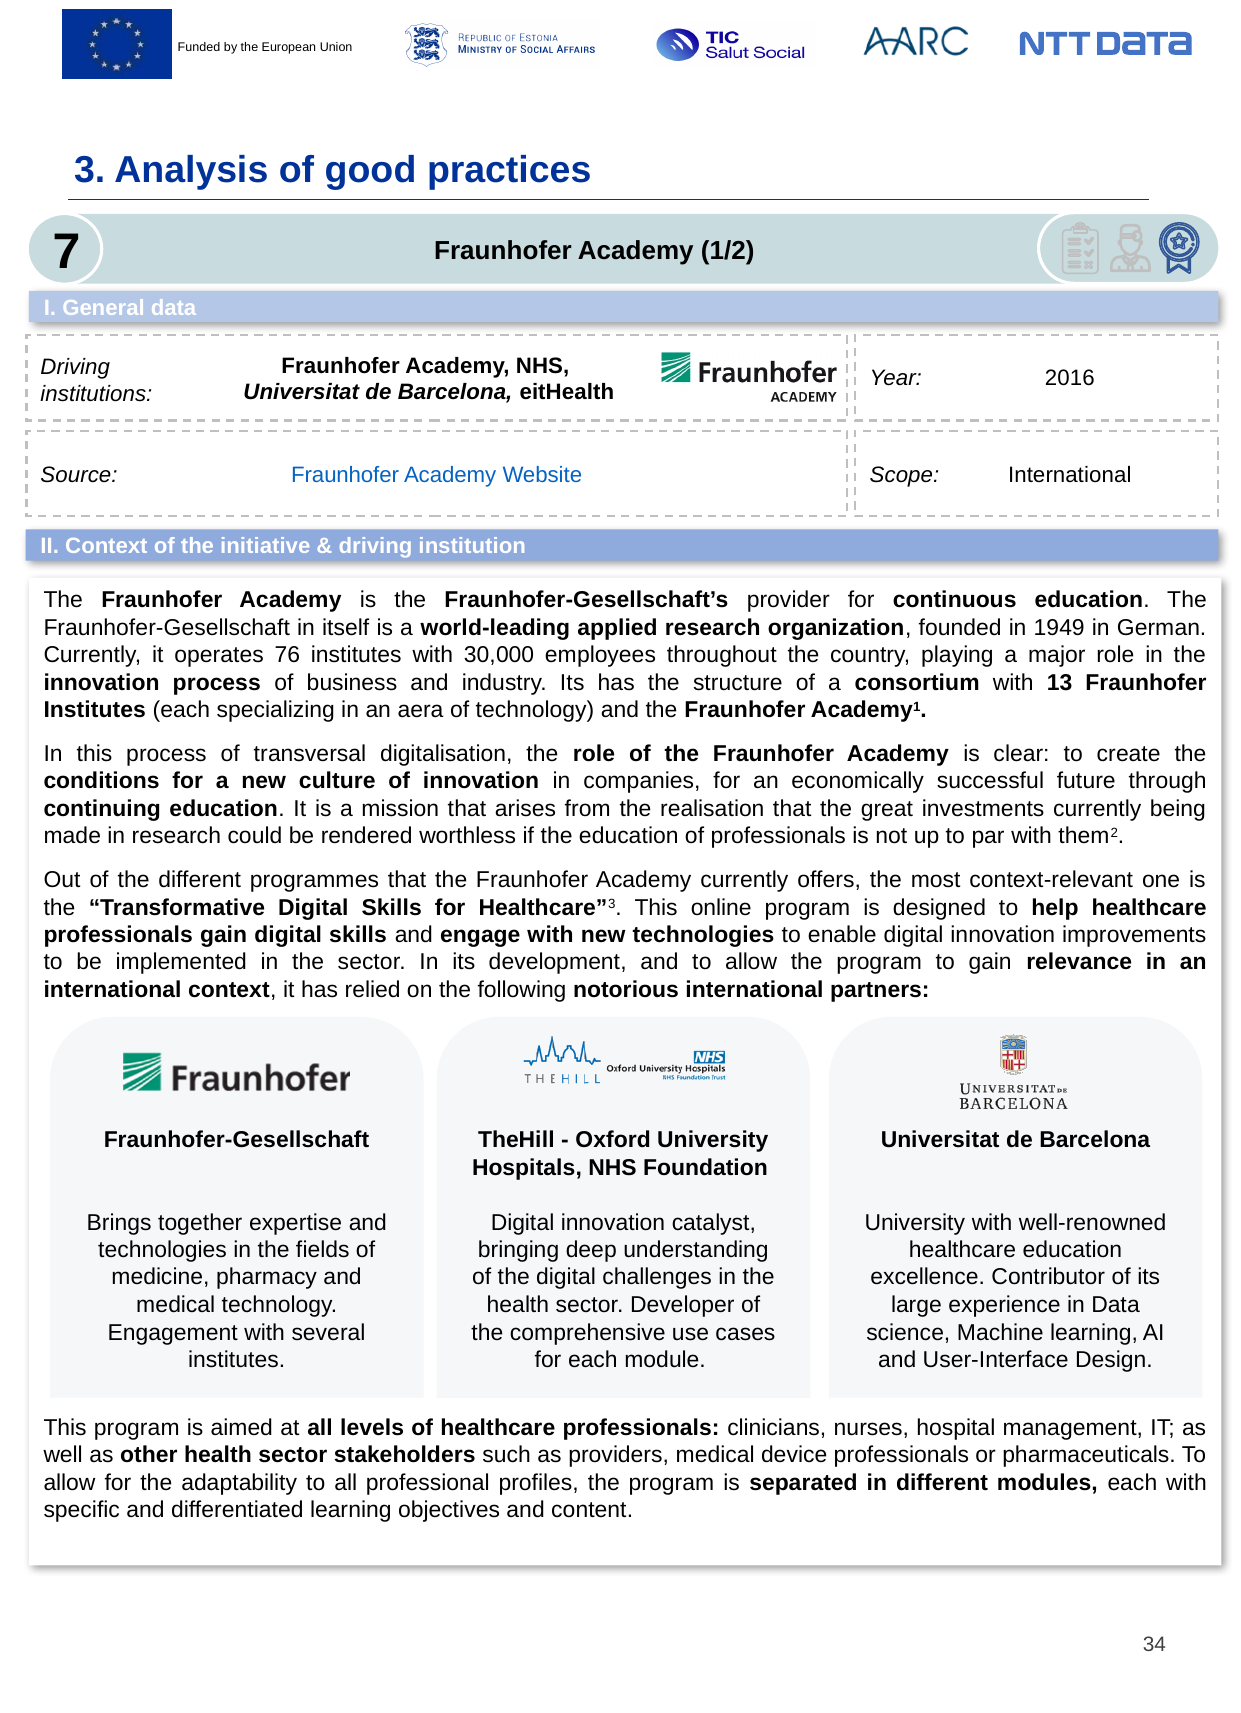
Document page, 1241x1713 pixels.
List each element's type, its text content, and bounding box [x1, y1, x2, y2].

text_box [28, 577, 1222, 1566]
picture [952, 1008, 1075, 1134]
text_box 3. Analysis of good practices [59, 111, 1181, 229]
picture [405, 20, 601, 68]
picture [863, 20, 974, 67]
text_box I. General data [28, 290, 1219, 323]
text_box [436, 954, 811, 1398]
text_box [1038, 212, 1220, 284]
text_box II. Context of the initiative & driving institution [25, 528, 1219, 562]
text_box 34 [901, 1597, 1181, 1689]
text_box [49, 954, 424, 1398]
picture [653, 19, 817, 67]
picture [62, 9, 172, 79]
text_box 7 [26, 212, 103, 286]
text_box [25, 334, 1219, 517]
text_box Fraunhofer Academy (1/2) [78, 229, 1038, 284]
picture [660, 352, 837, 402]
